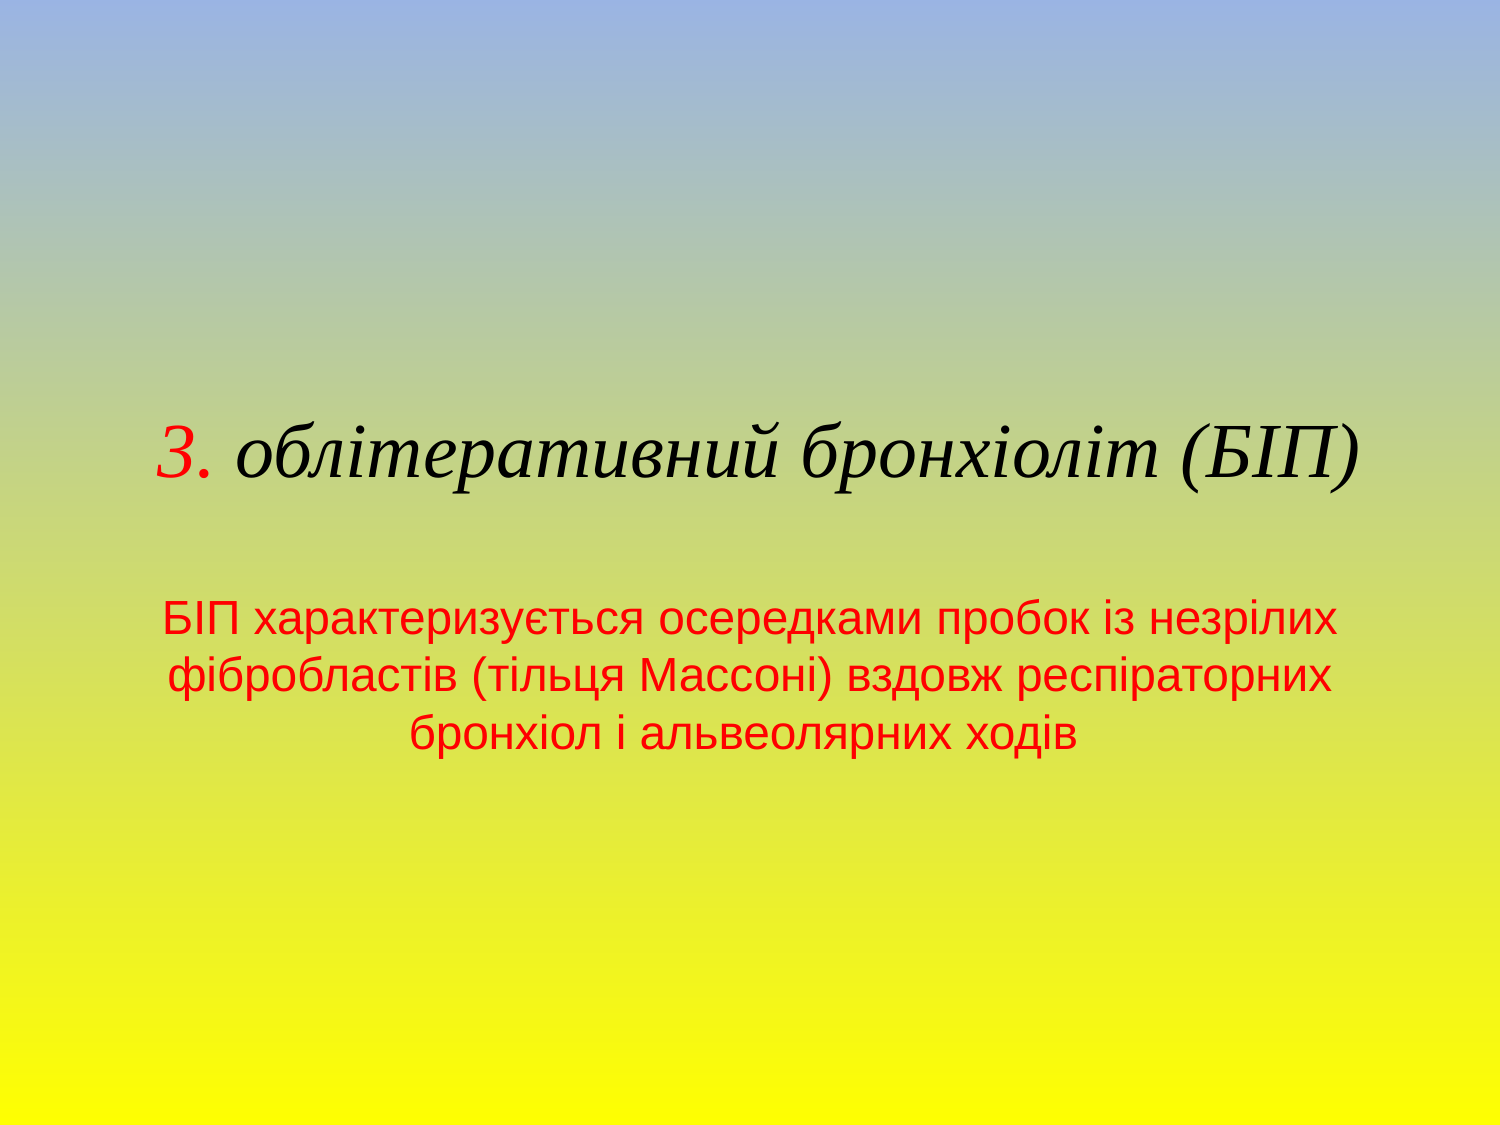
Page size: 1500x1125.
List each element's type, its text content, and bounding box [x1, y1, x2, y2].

title 3. облітеративний бронхіоліт (БІП) БІП характеризується осередками пробок із незрілих фібробластів (тільця Массоні) вздовж респіраторних бронхіол і альвеолярних ходів [112, 349, 1388, 809]
